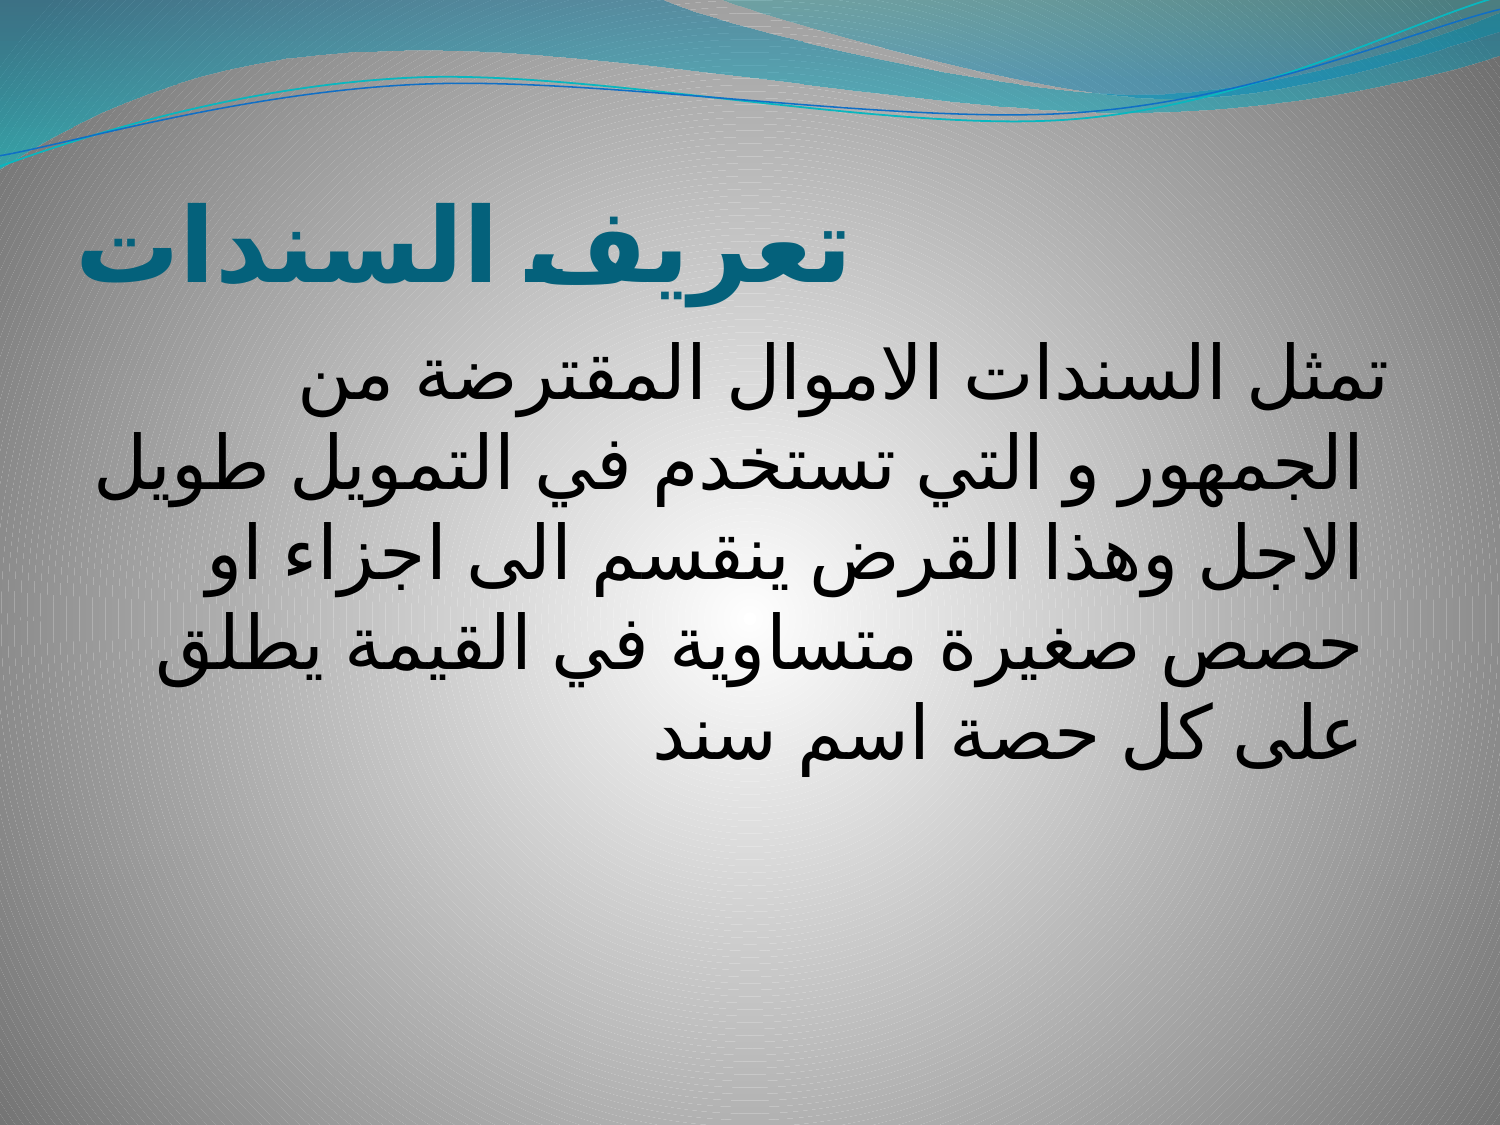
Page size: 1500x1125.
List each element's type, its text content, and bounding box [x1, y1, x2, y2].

list تمثل السندات الاموال المقترضة من الجمهور و التي تستخدم في التمويل طويل الاجل وهذا القرض ينقسم الى اجزاء او حصص صغيرة متساوية في القيمة يطلق على كل حصة اسم سند [75, 317, 1425, 1038]
title تعريف السندات [75, 115, 1425, 303]
